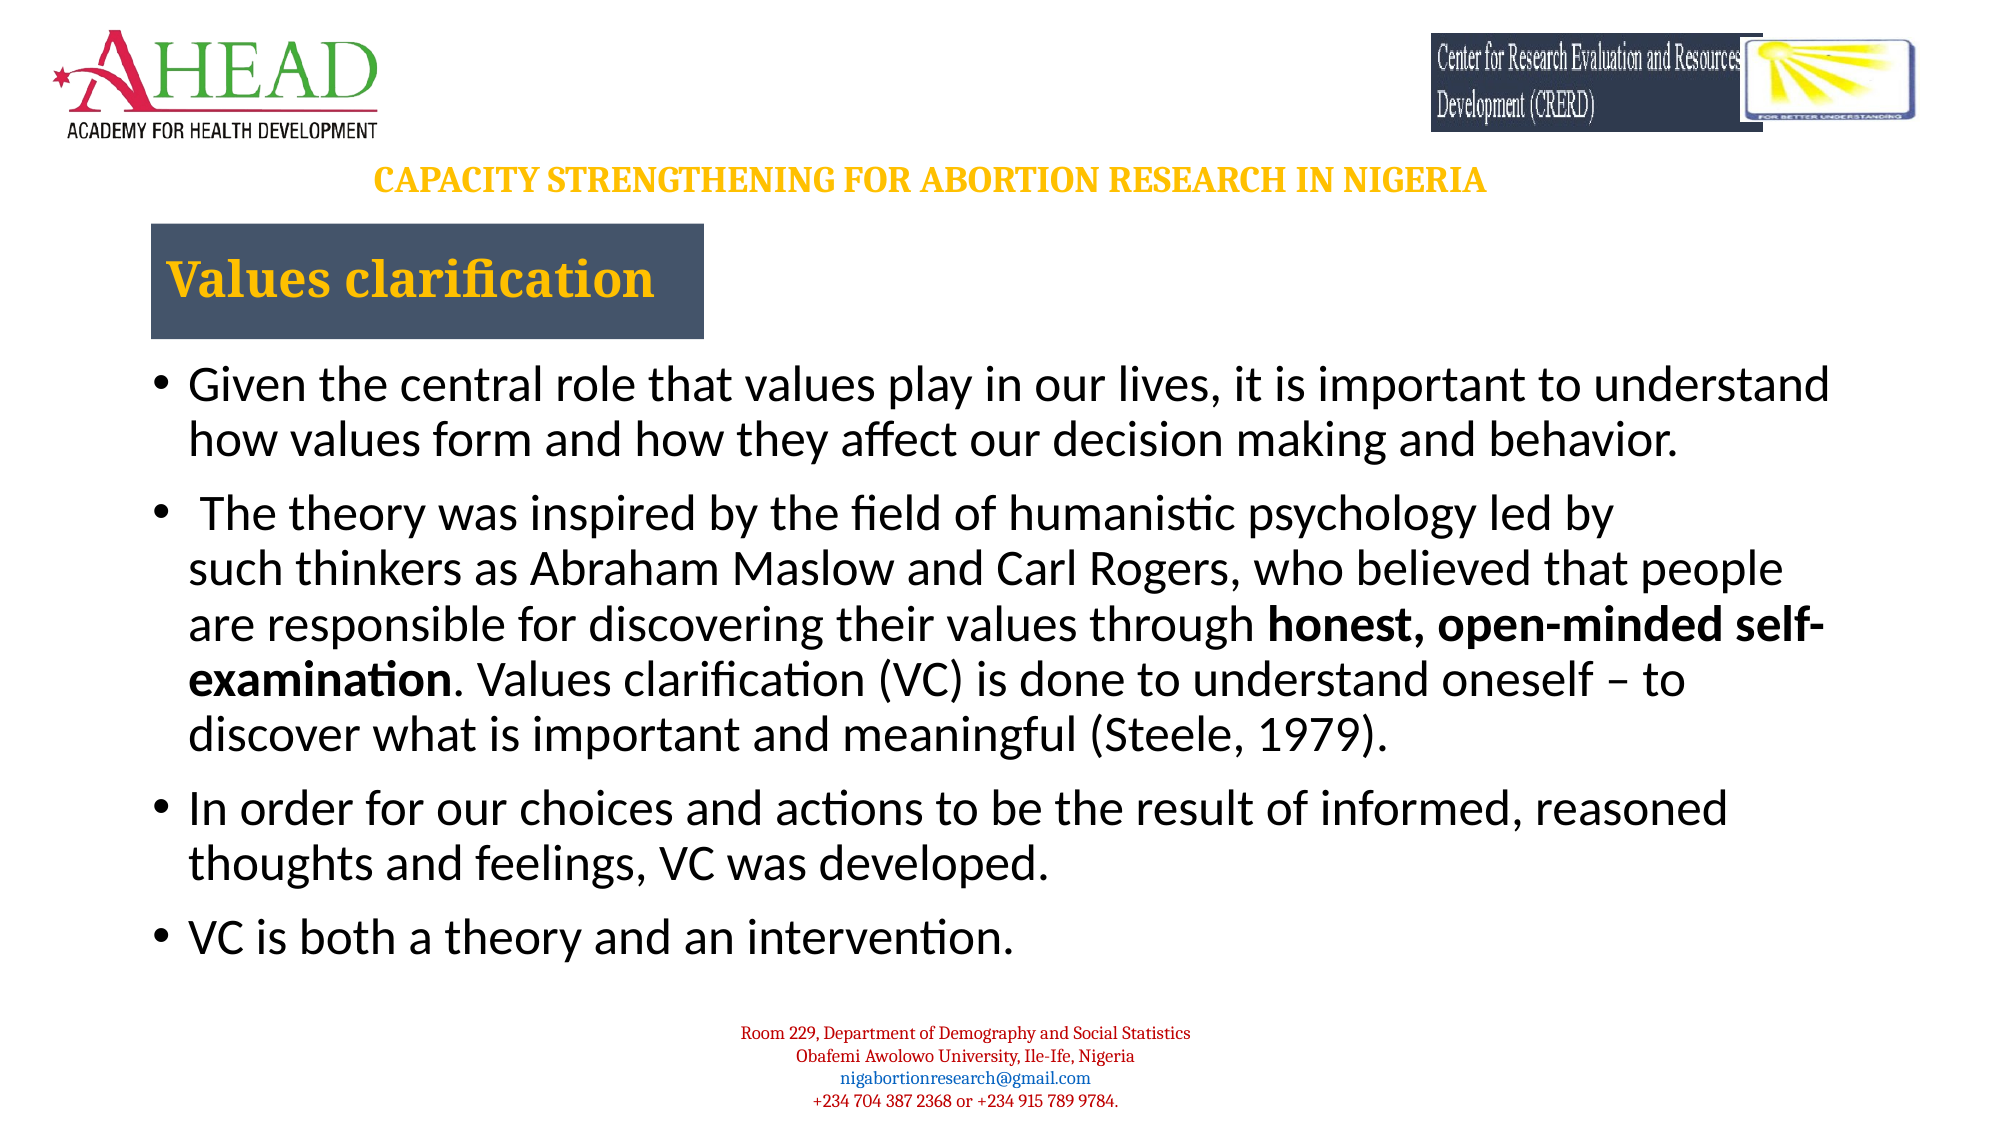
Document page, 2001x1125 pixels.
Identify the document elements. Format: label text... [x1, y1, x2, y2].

picture [1431, 33, 1920, 132]
text_box Values clarification [151, 223, 704, 340]
list Given the central role that values play in our lives, it is important to understand how values form and how they affect our decision making and behavior. The theory was inspired by the field of humanistic psychology led by such thinkers as Abraham Maslow and Carl Rogers, who believed that people are responsible for discovering their values through honest, open-minded self-examination. Values clarification (VC) is done to understand oneself – to discover what is important and meaningful (Steele, 1979). In order for our choices and actions to be the result of informed, reasoned thoughts and feelings, VC was developed. VC is both a theory and an intervention. [137, 350, 1863, 1014]
picture [52, 29, 378, 139]
